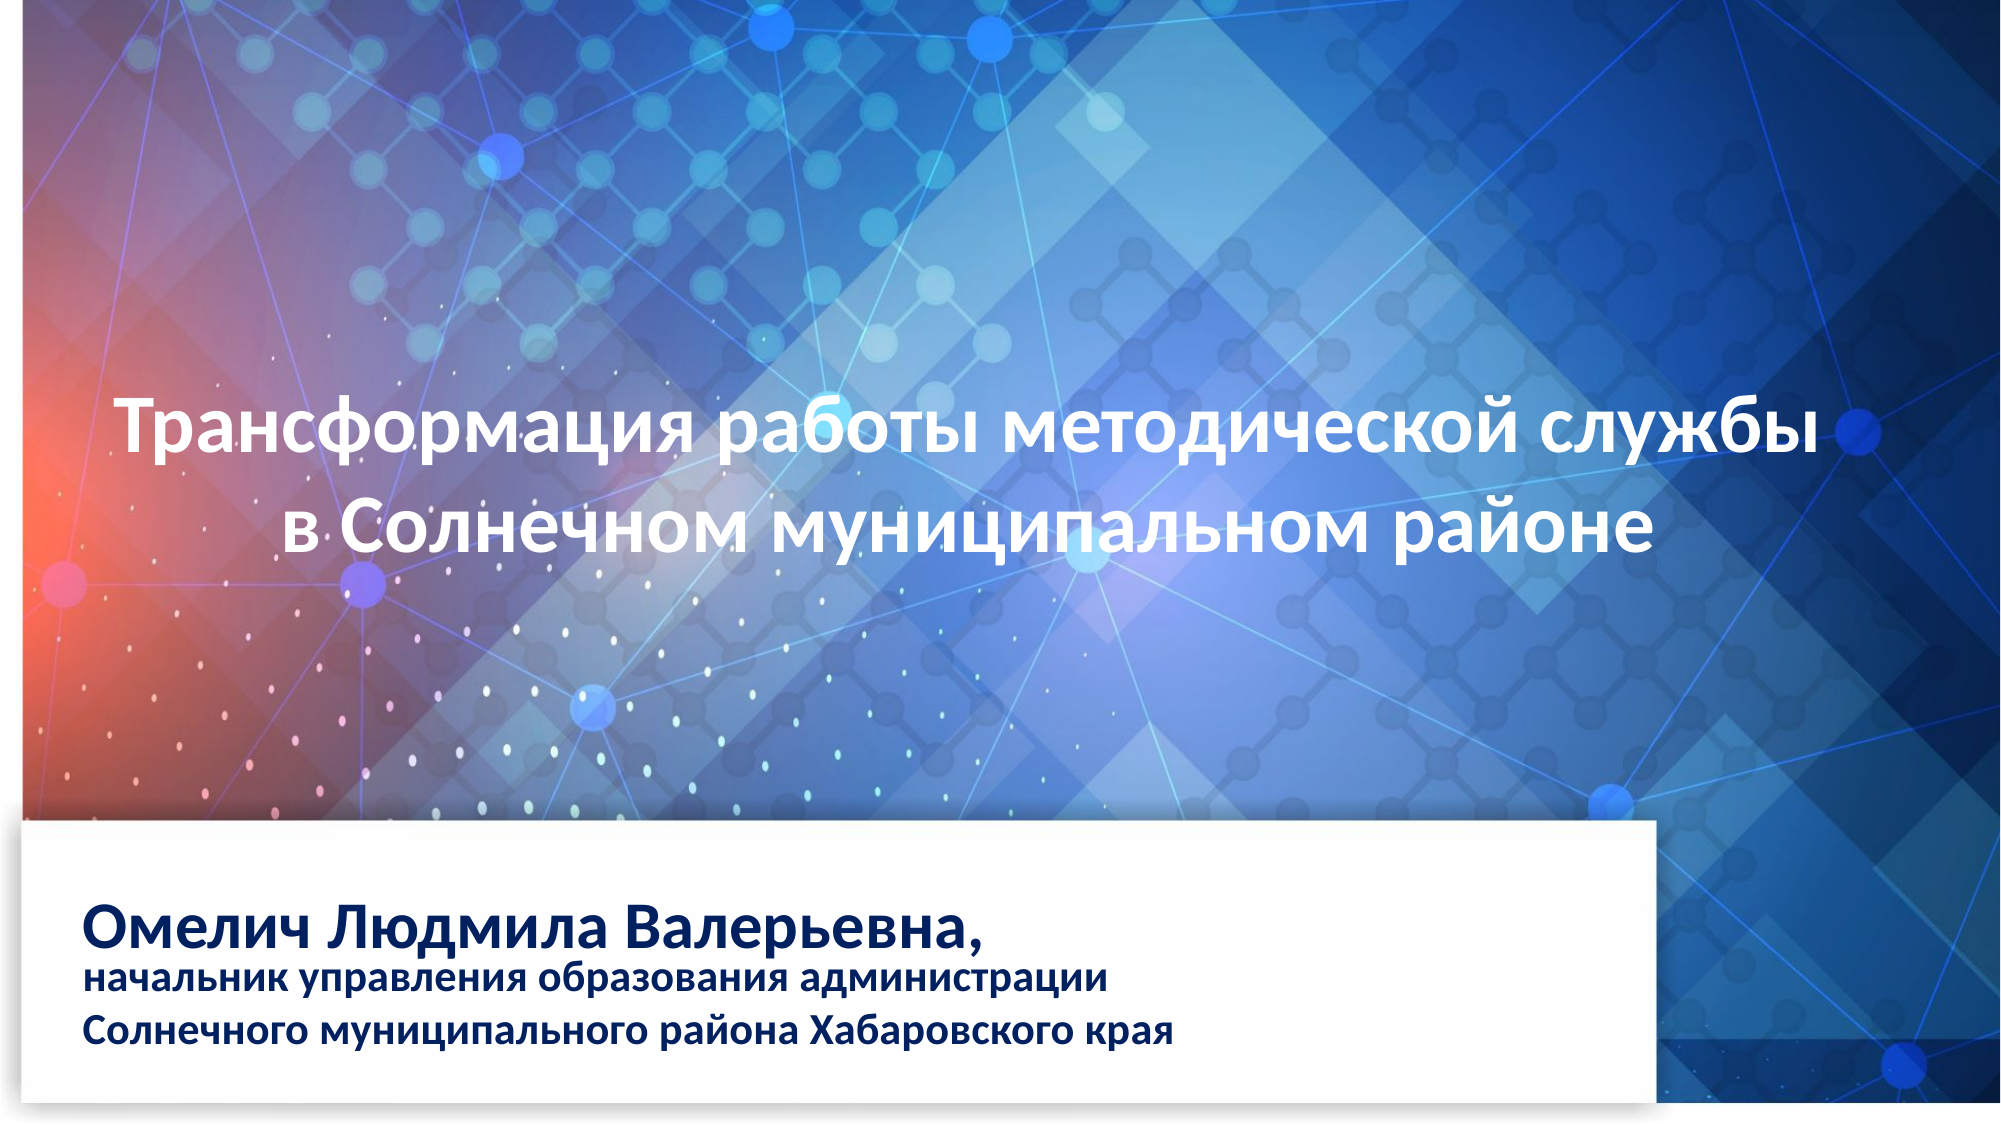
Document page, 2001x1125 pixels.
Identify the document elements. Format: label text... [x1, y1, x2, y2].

text_box Омелич Людмила Валерьевна, [62, 874, 1813, 969]
picture [0, 0, 2001, 1125]
text_box начальник управления образования администрации Солнечного муниципального района Хабаровского края [62, 953, 1313, 1047]
text_box Трансформация работы методической службы в Солнечном муниципальном районе [93, 343, 1844, 594]
